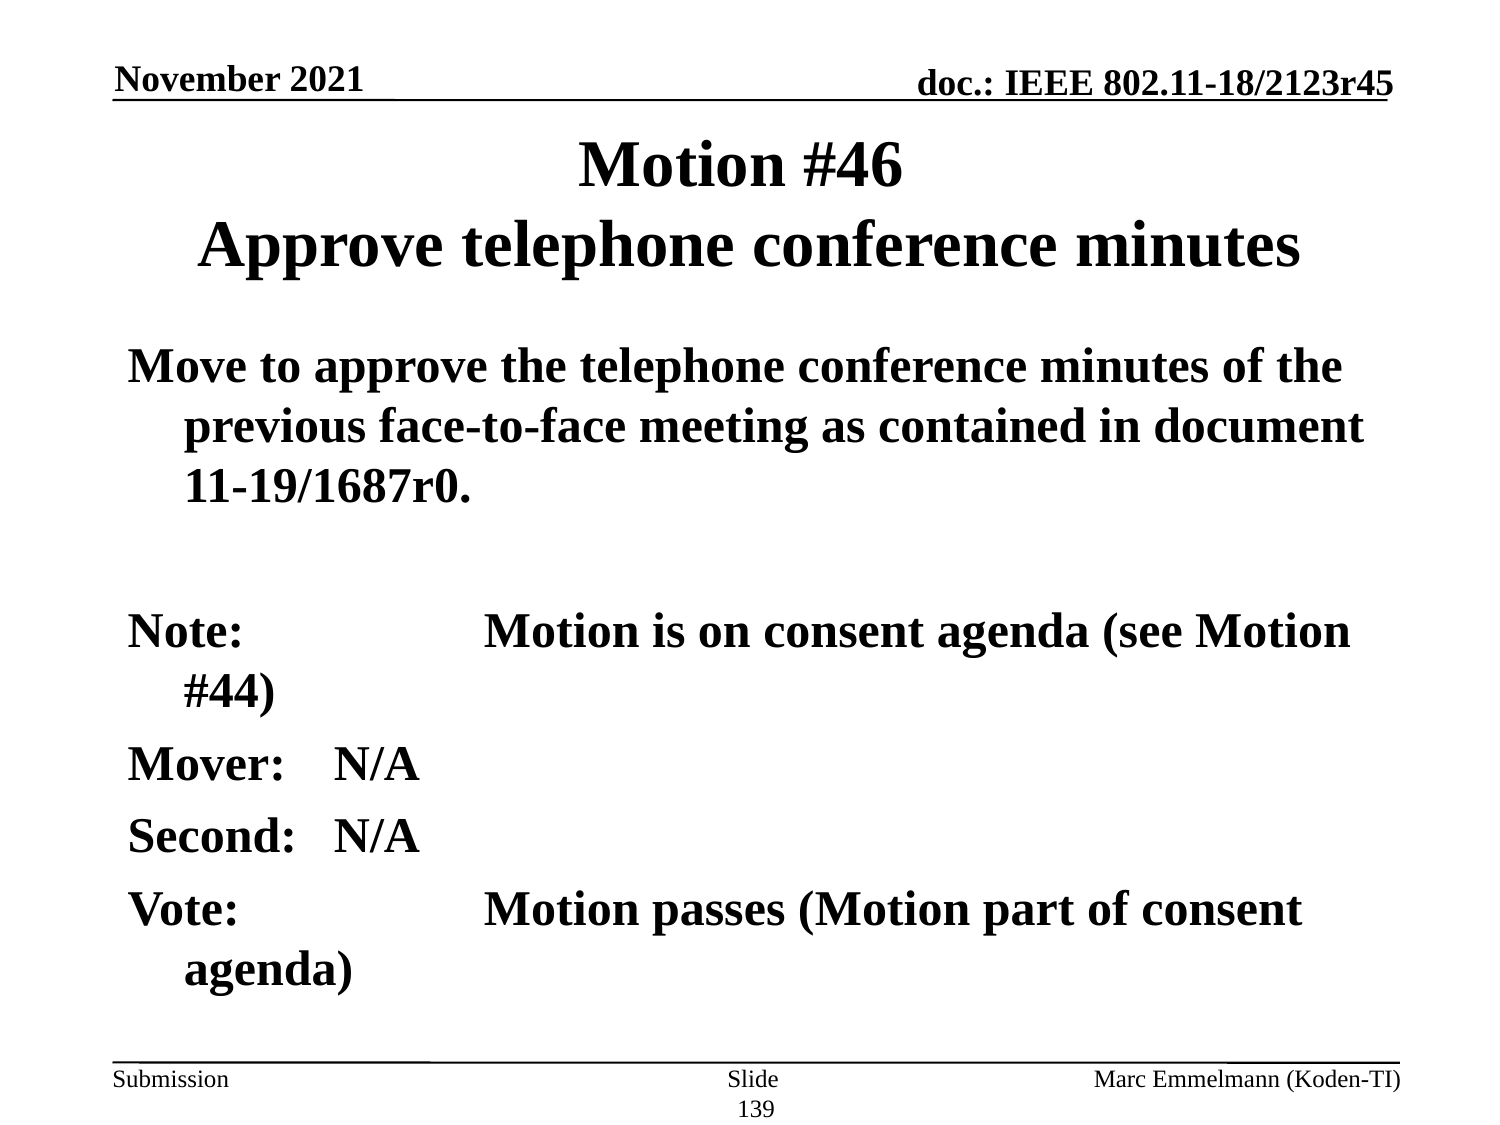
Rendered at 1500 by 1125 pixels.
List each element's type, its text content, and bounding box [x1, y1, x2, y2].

slide_number Slide 139 [712, 1061, 800, 1123]
title Motion #46 Approve telephone conference minutes [112, 112, 1388, 288]
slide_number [114, 54, 423, 100]
list Move to approve the telephone conference minutes of the previous face-to-face meeting as contained in document 11-19/1687r0. Note: Motion is on consent agenda (see Motion #44) Mover: N/A Second: N/A Vote: Motion passes (Motion part of consent agenda) [112, 324, 1388, 1000]
footer Marc Emmelmann (Koden-TI) [878, 1061, 1402, 1093]
